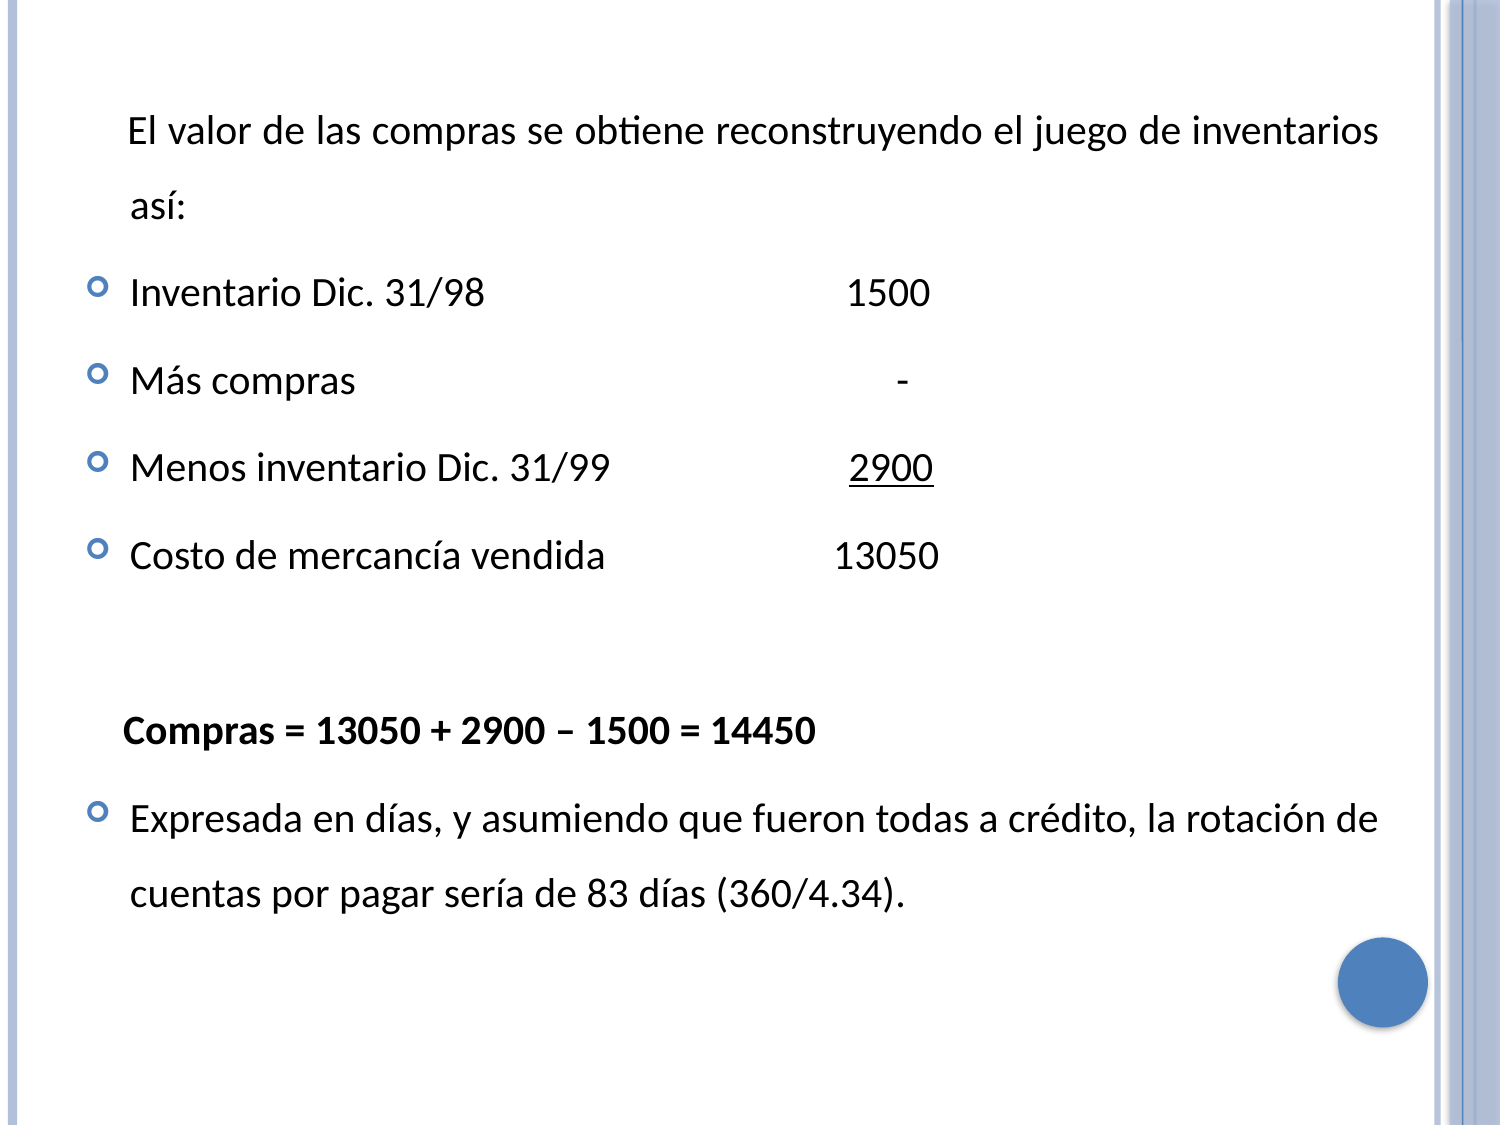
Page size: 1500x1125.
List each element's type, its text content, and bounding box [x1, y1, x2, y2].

list El valor de las compras se obtiene reconstruyendo el juego de inventarios así: Inventario Dic. 31/98 1500 Más compras - Menos inventario Dic. 31/99 2900 Costo de mercancía vendida 13050 Compras = 13050 + 2900 – 1500 = 14450 Expresada en días, y asumiendo que fueron todas a crédito, la rotación de cuentas por pagar sería de 83 días (360/4.34). [70, 70, 1395, 1062]
